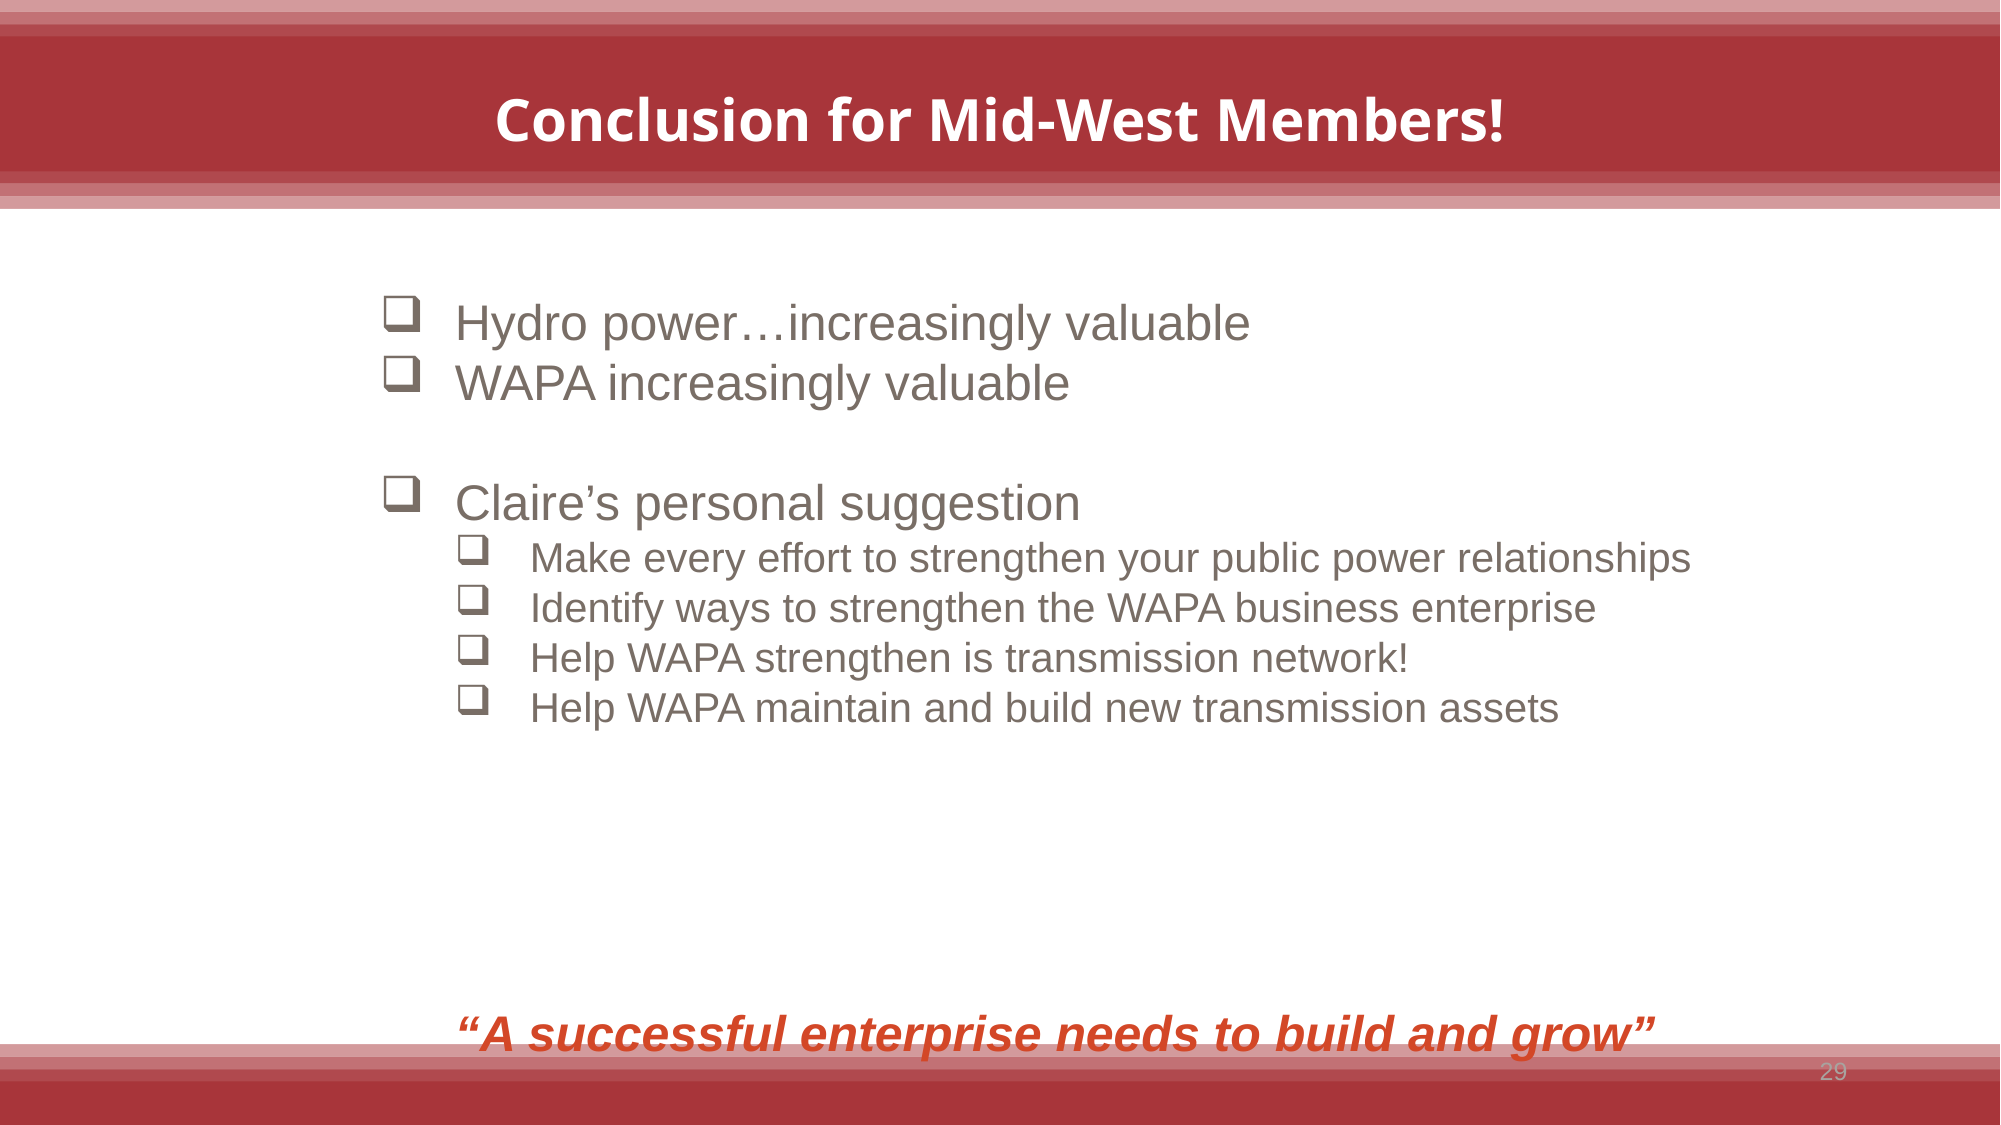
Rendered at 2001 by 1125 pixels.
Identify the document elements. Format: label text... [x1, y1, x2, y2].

text_box Hydro power…increasingly valuable WAPA increasingly valuable Claire’s personal suggestion Make every effort to strengthen your public power relationships Identify ways to strengthen the WAPA business enterprise Help WAPA strengthen is transmission network! Help WAPA maintain and build new transmission assets “A successful enterprise needs to build and grow” [365, 283, 1809, 1069]
list Conclusion for Mid-West Members! [168, 76, 1832, 186]
slide_number 29 [1412, 1042, 1863, 1103]
